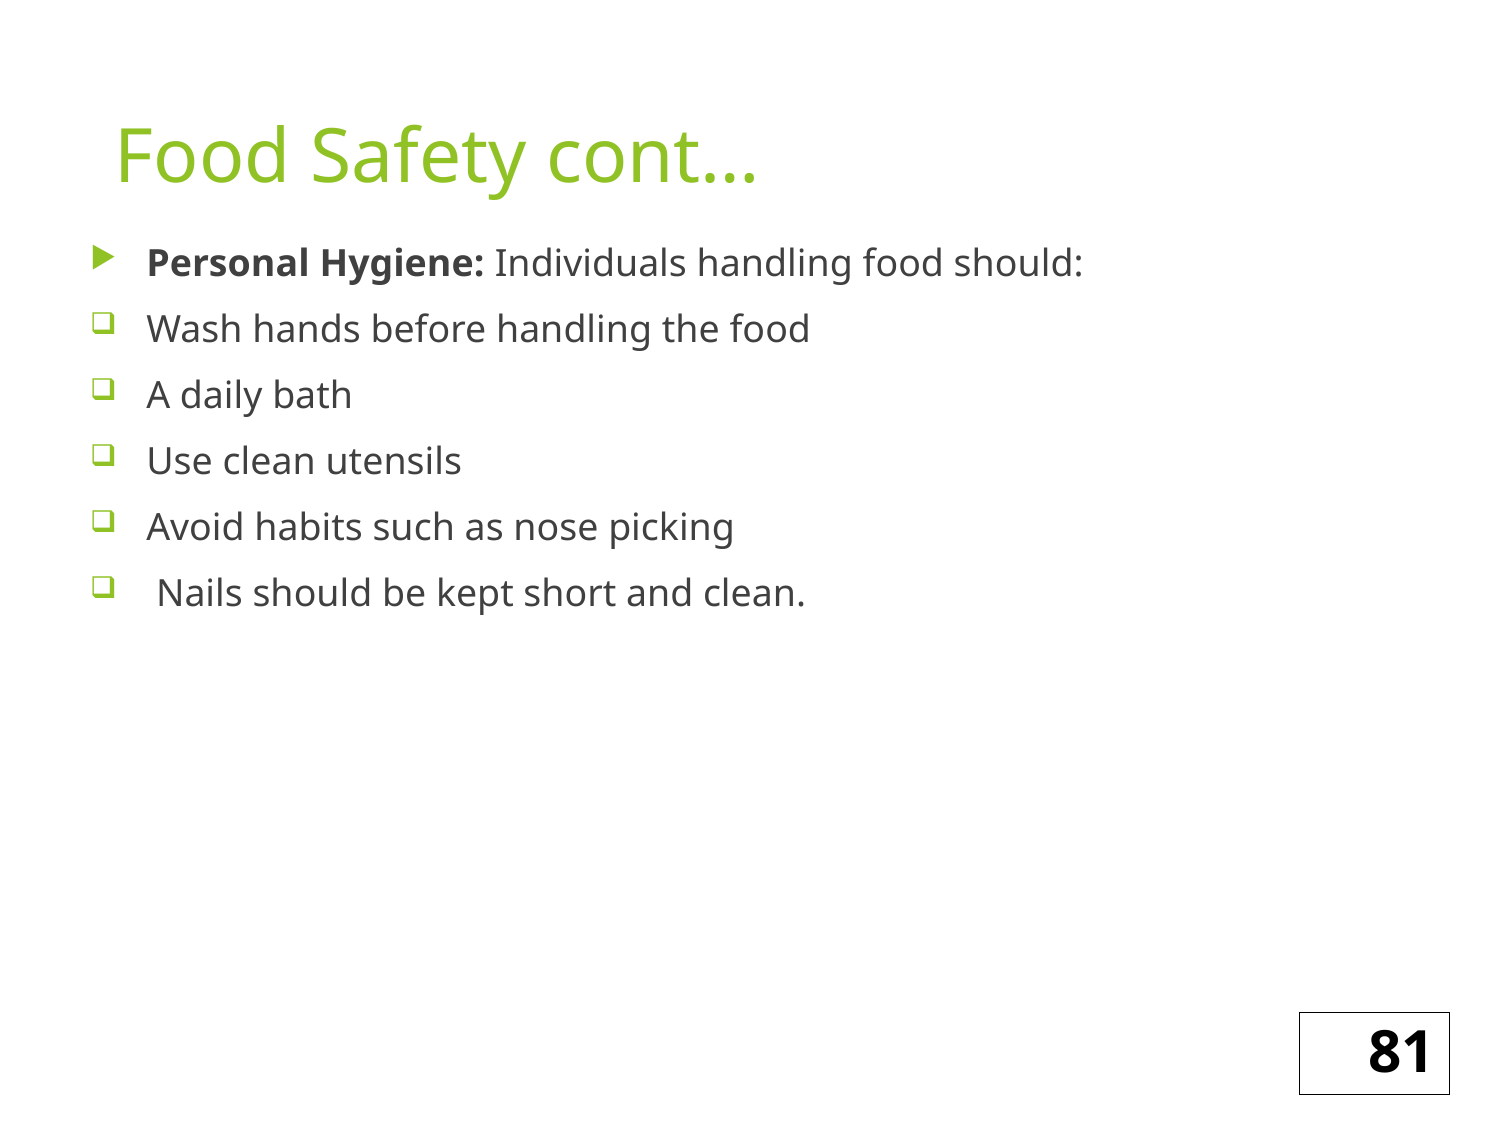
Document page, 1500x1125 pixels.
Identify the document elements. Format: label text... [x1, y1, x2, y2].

slide_number 81 [1299, 1012, 1450, 1095]
title Food Safety cont… [99, 99, 1142, 231]
list Personal Hygiene: Individuals handling food should: Wash hands before handling the food A daily bath Use clean utensils Avoid habits such as nose picking Nails should be kept short and clean. [75, 231, 1425, 1005]
